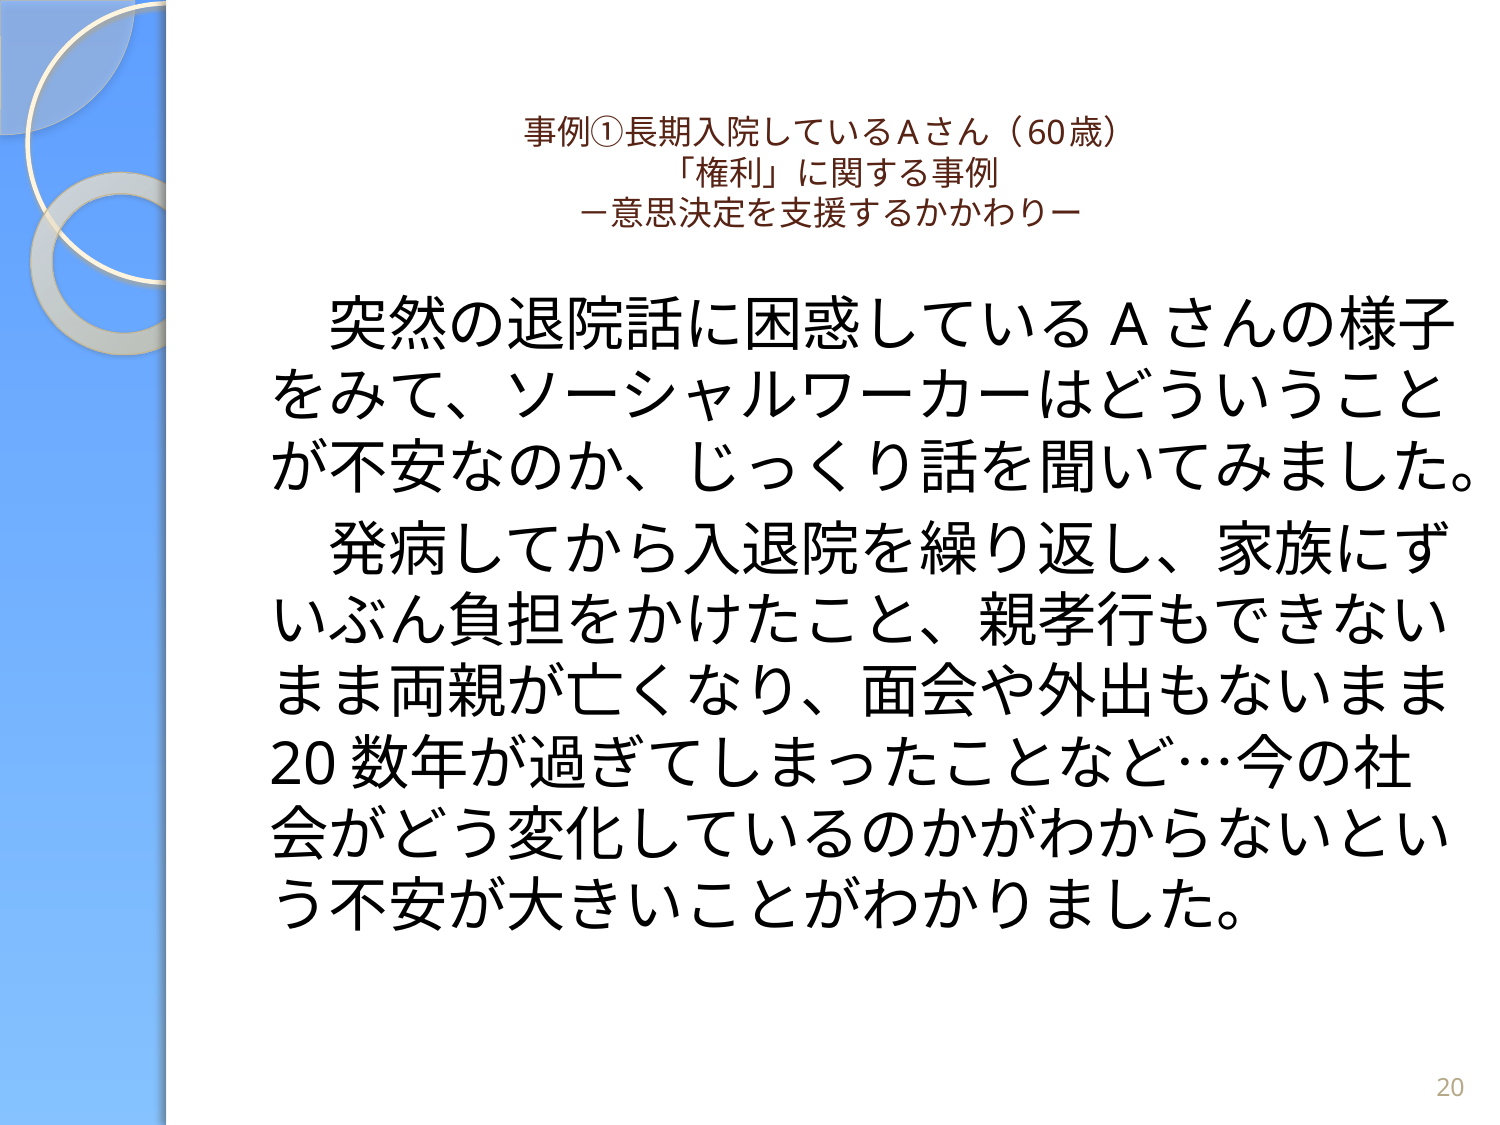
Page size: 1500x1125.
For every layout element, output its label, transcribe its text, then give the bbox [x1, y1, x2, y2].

slide_number 20 [1413, 1034, 1488, 1113]
title 事例①長期入院しているAさん（60歳） 「権利」に関する事例 －意思決定を支援するかかわりー [147, 101, 1500, 290]
list 突然の退院話に困惑しているAさんの様子をみて、ソーシャルワーカーはどういうことが不安なのか、じっくり話を聞いてみました。 発病してから入退院を繰り返し、家族にずいぶん負担をかけたこと、親孝行もできないまま両親が亡くなり、面会や外出もないまま20数年が過ぎてしまったことなど…今の社会がどう変化しているのかがわからないという不安が大きいことがわかりました。 [242, 278, 1473, 1067]
